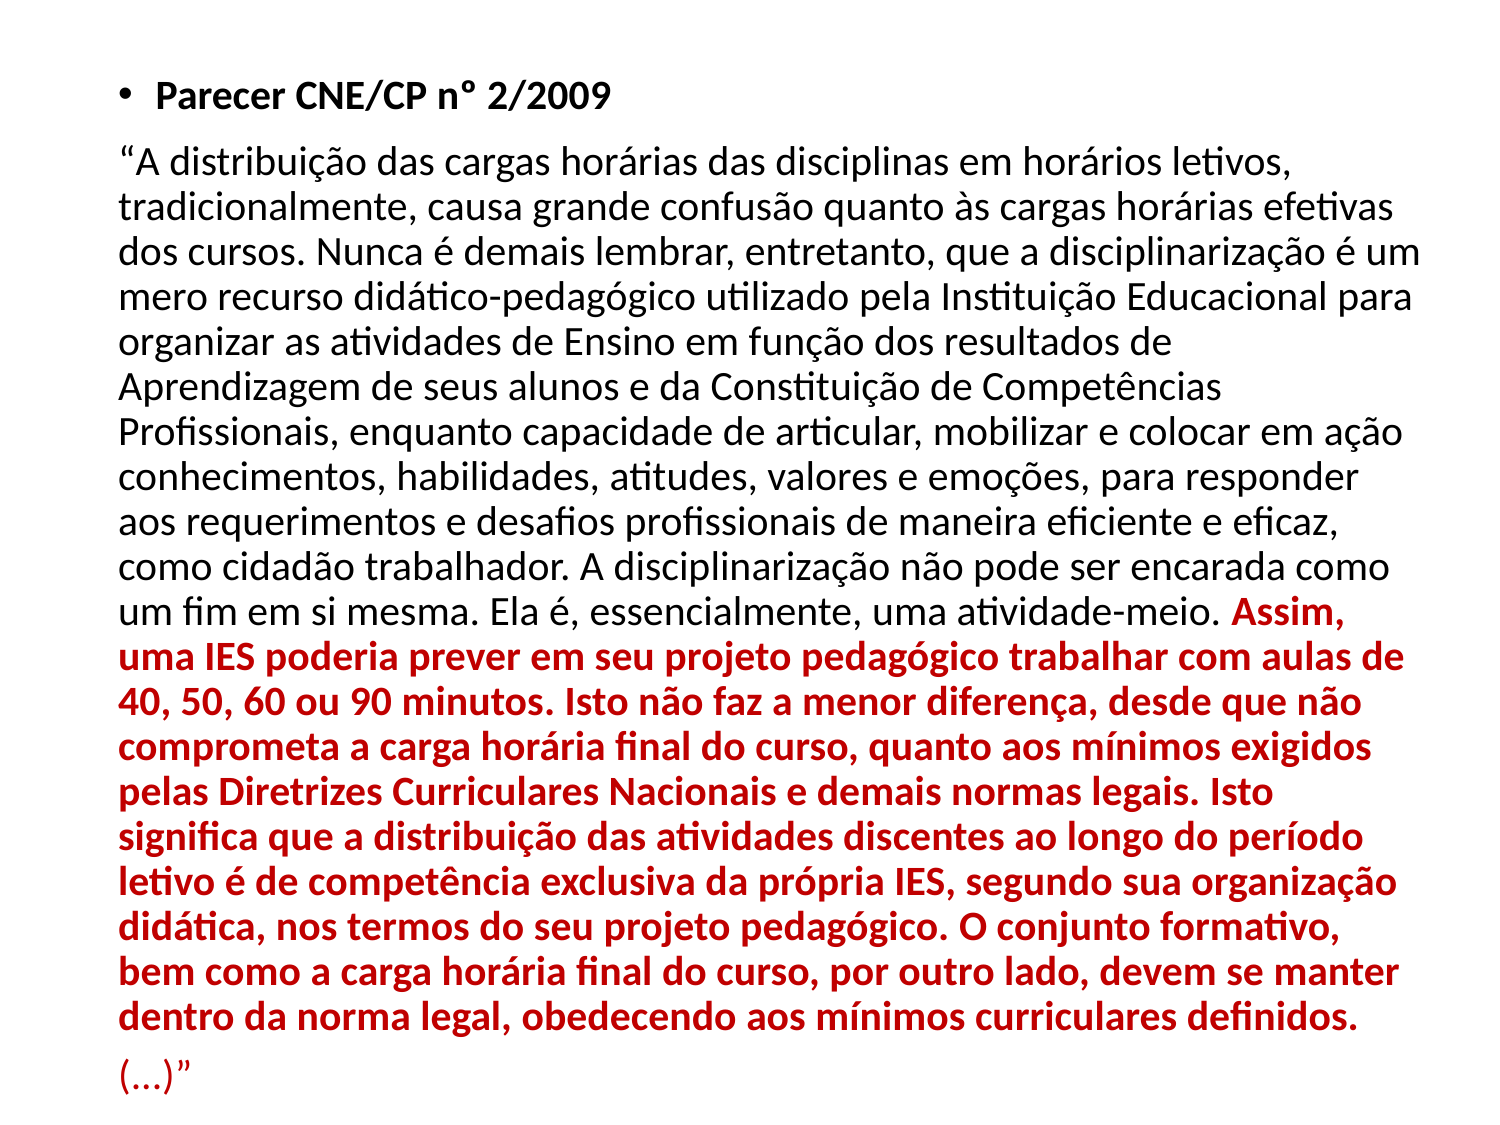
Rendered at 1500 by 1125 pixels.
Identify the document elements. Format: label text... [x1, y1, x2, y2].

list Parecer CNE/CP nº 2/2009 “A distribuição das cargas horárias das disciplinas em horários letivos, tradicionalmente, causa grande confusão quanto às cargas horárias efetivas dos cursos. Nunca é demais lembrar, entretanto, que a disciplinarização é um mero recurso didático-pedagógico utilizado pela Instituição Educacional para organizar as atividades de Ensino em função dos resultados de Aprendizagem de seus alunos e da Constituição de Competências Profissionais, enquanto capacidade de articular, mobilizar e colocar em ação conhecimentos, habilidades, atitudes, valores e emoções, para responder aos requerimentos e desafios profissionais de maneira eficiente e eficaz, como cidadão trabalhador. A disciplinarização não pode ser encarada como um fim em si mesma. Ela é, essencialmente, uma atividade-meio. Assim, uma IES poderia prever em seu projeto pedagógico trabalhar com aulas de 40, 50, 60 ou 90 minutos. Isto não faz a menor diferença, desde que não comprometa a carga horária final do curso, quanto aos mínimos exigidos pelas Diretrizes Curriculares Nacionais e demais normas legais. Isto significa que a distribuição das atividades discentes ao longo do período letivo é de competência exclusiva da própria IES, segundo sua organização didática, nos termos do seu projeto pedagógico. O conjunto formativo, bem como a carga horária final do curso, por outro lado, devem se manter dentro da norma legal, obedecendo aos mínimos curriculares definidos. (...)” [103, 66, 1438, 1055]
